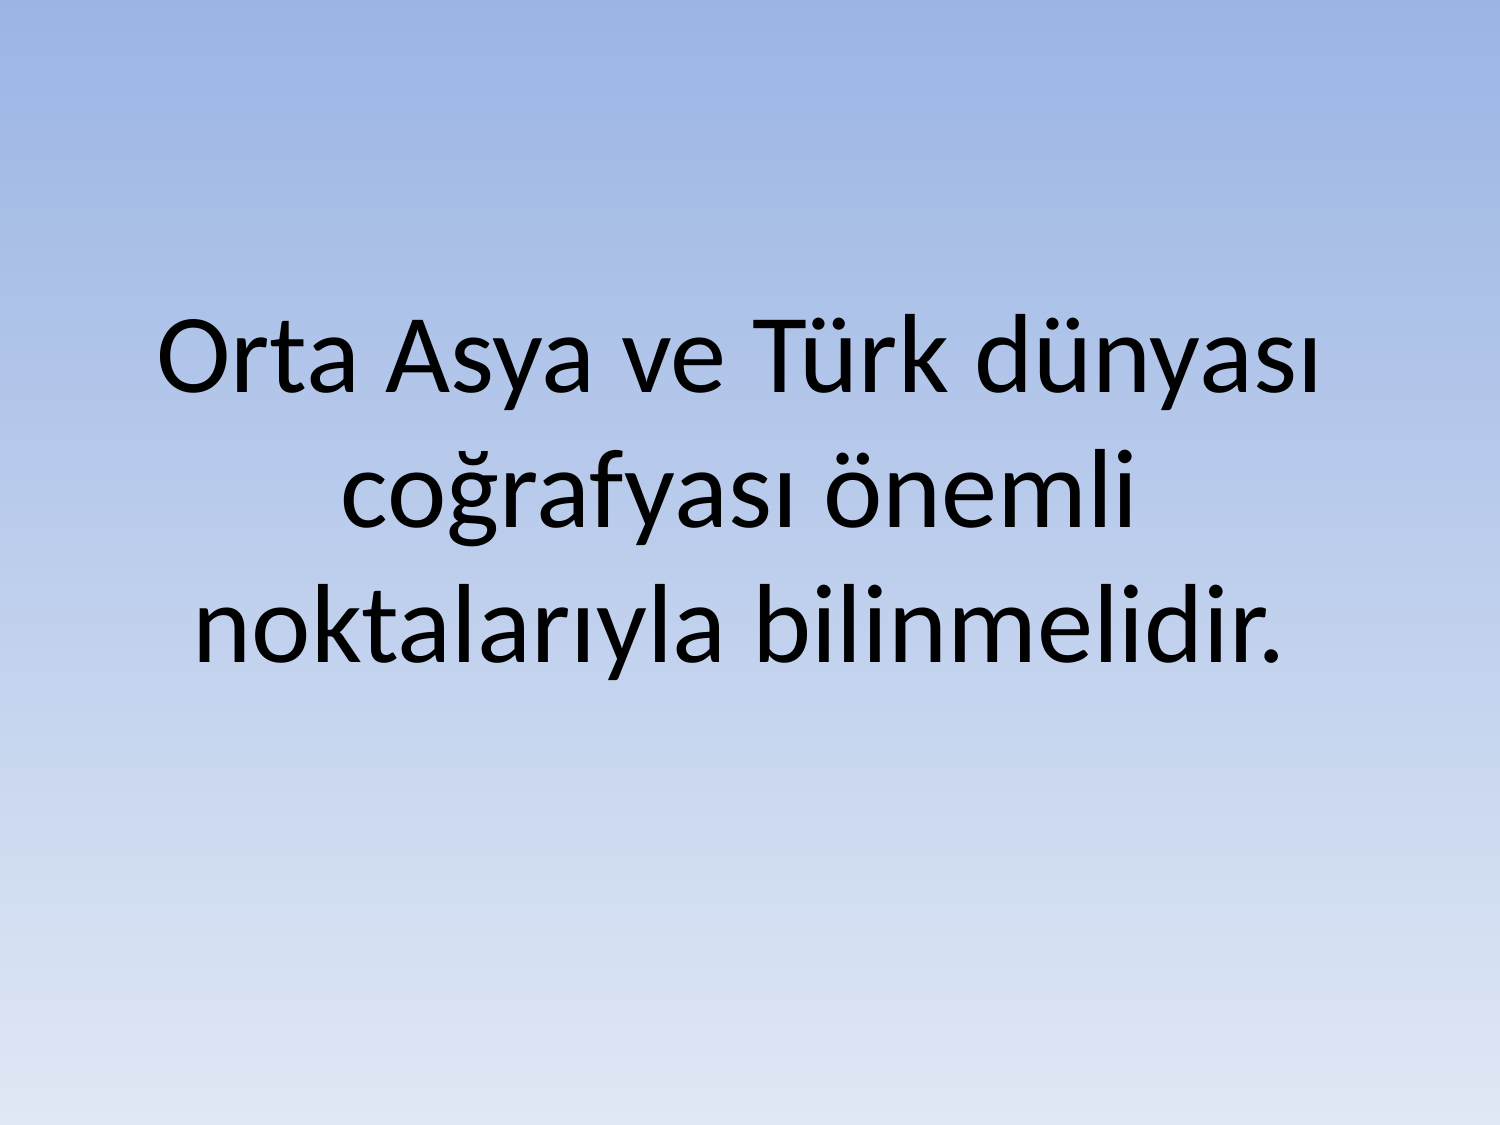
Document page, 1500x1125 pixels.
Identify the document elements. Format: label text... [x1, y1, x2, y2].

title Orta Asya ve Türk dünyası coğrafyası önemli noktalarıyla bilinmelidir. [64, 456, 1415, 644]
